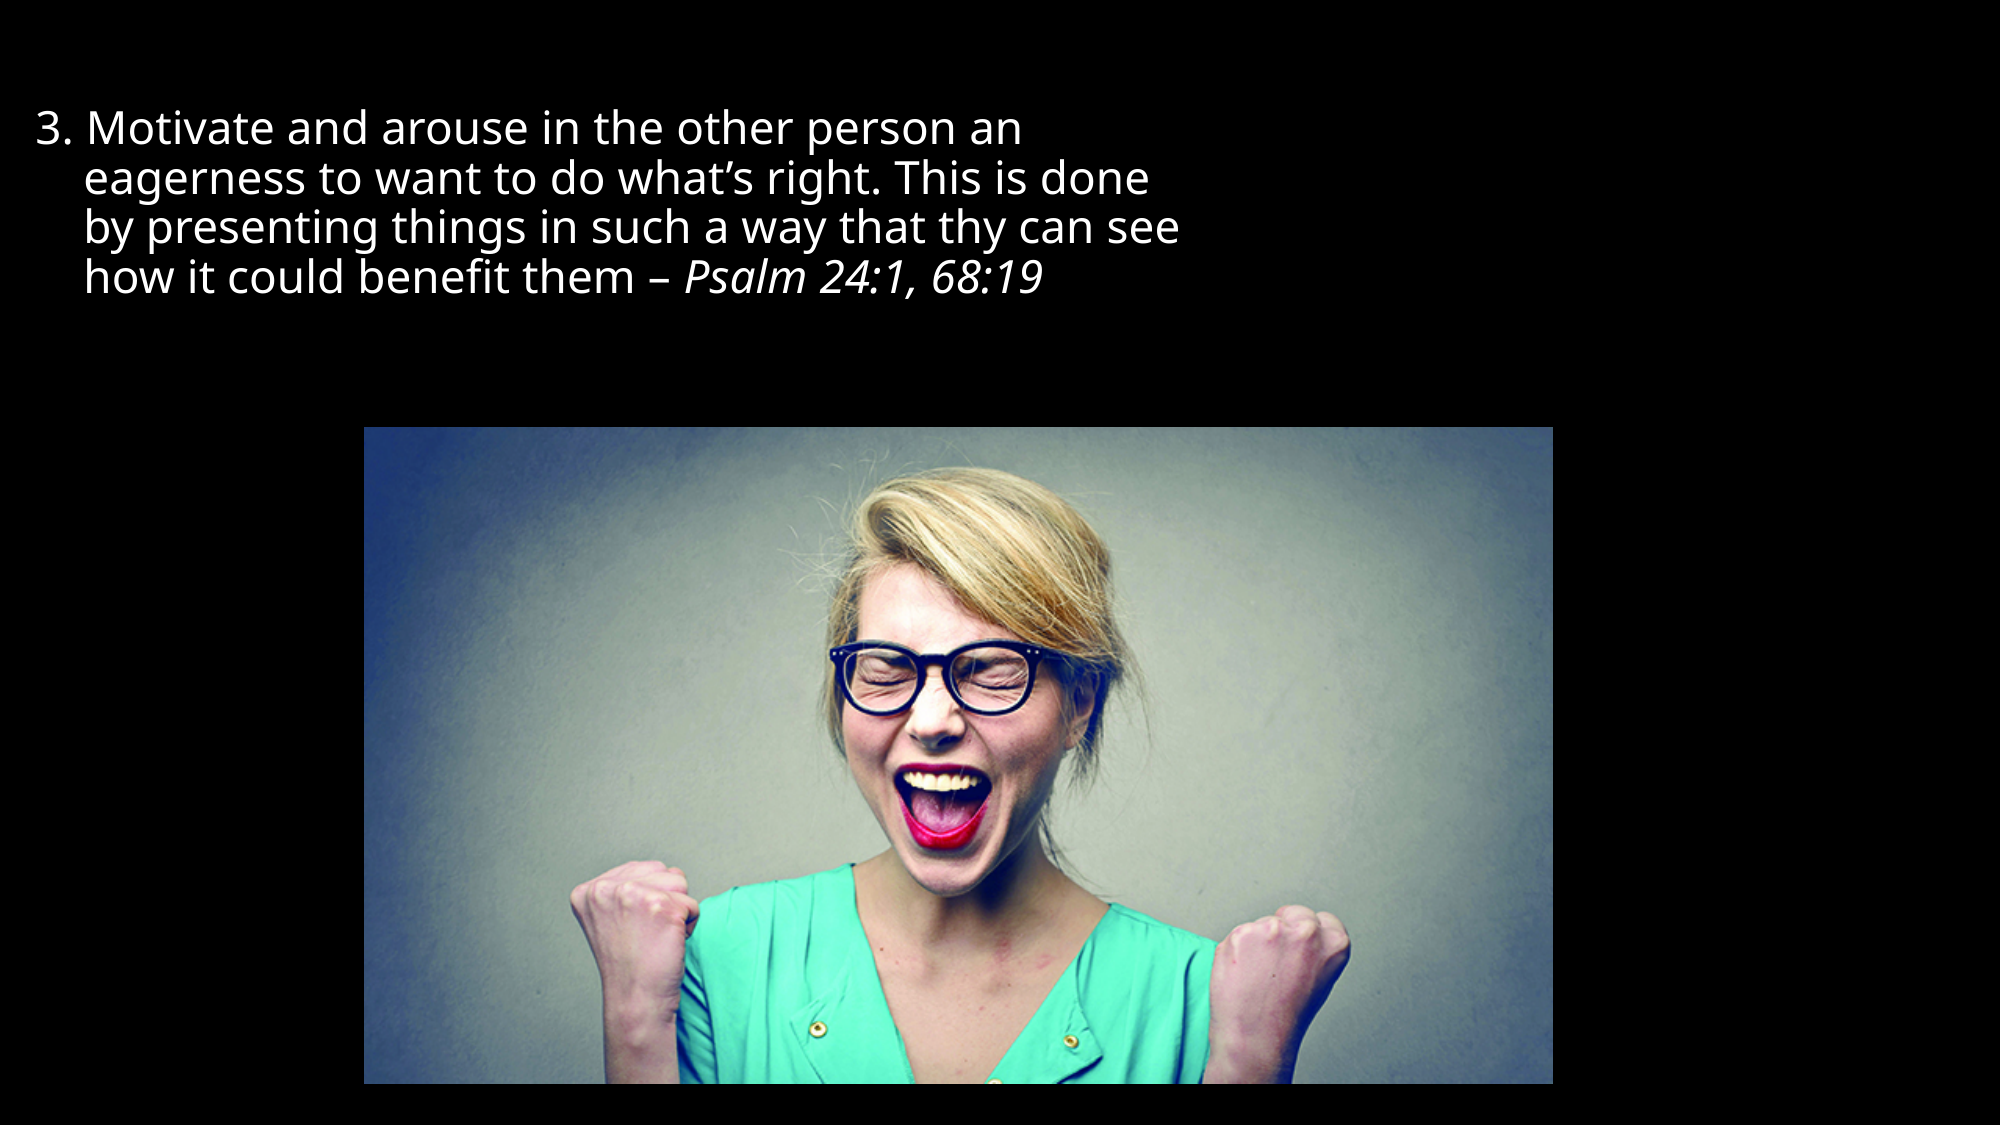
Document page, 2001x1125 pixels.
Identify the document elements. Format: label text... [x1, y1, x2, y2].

picture [364, 427, 1553, 1084]
title 3. Motivate and arouse in the other person an eagerness to want to do what’s right. This is done by presenting things in such a way that thy can see how it could benefit them – Psalm 24:1, 68:19 [20, 95, 1866, 313]
